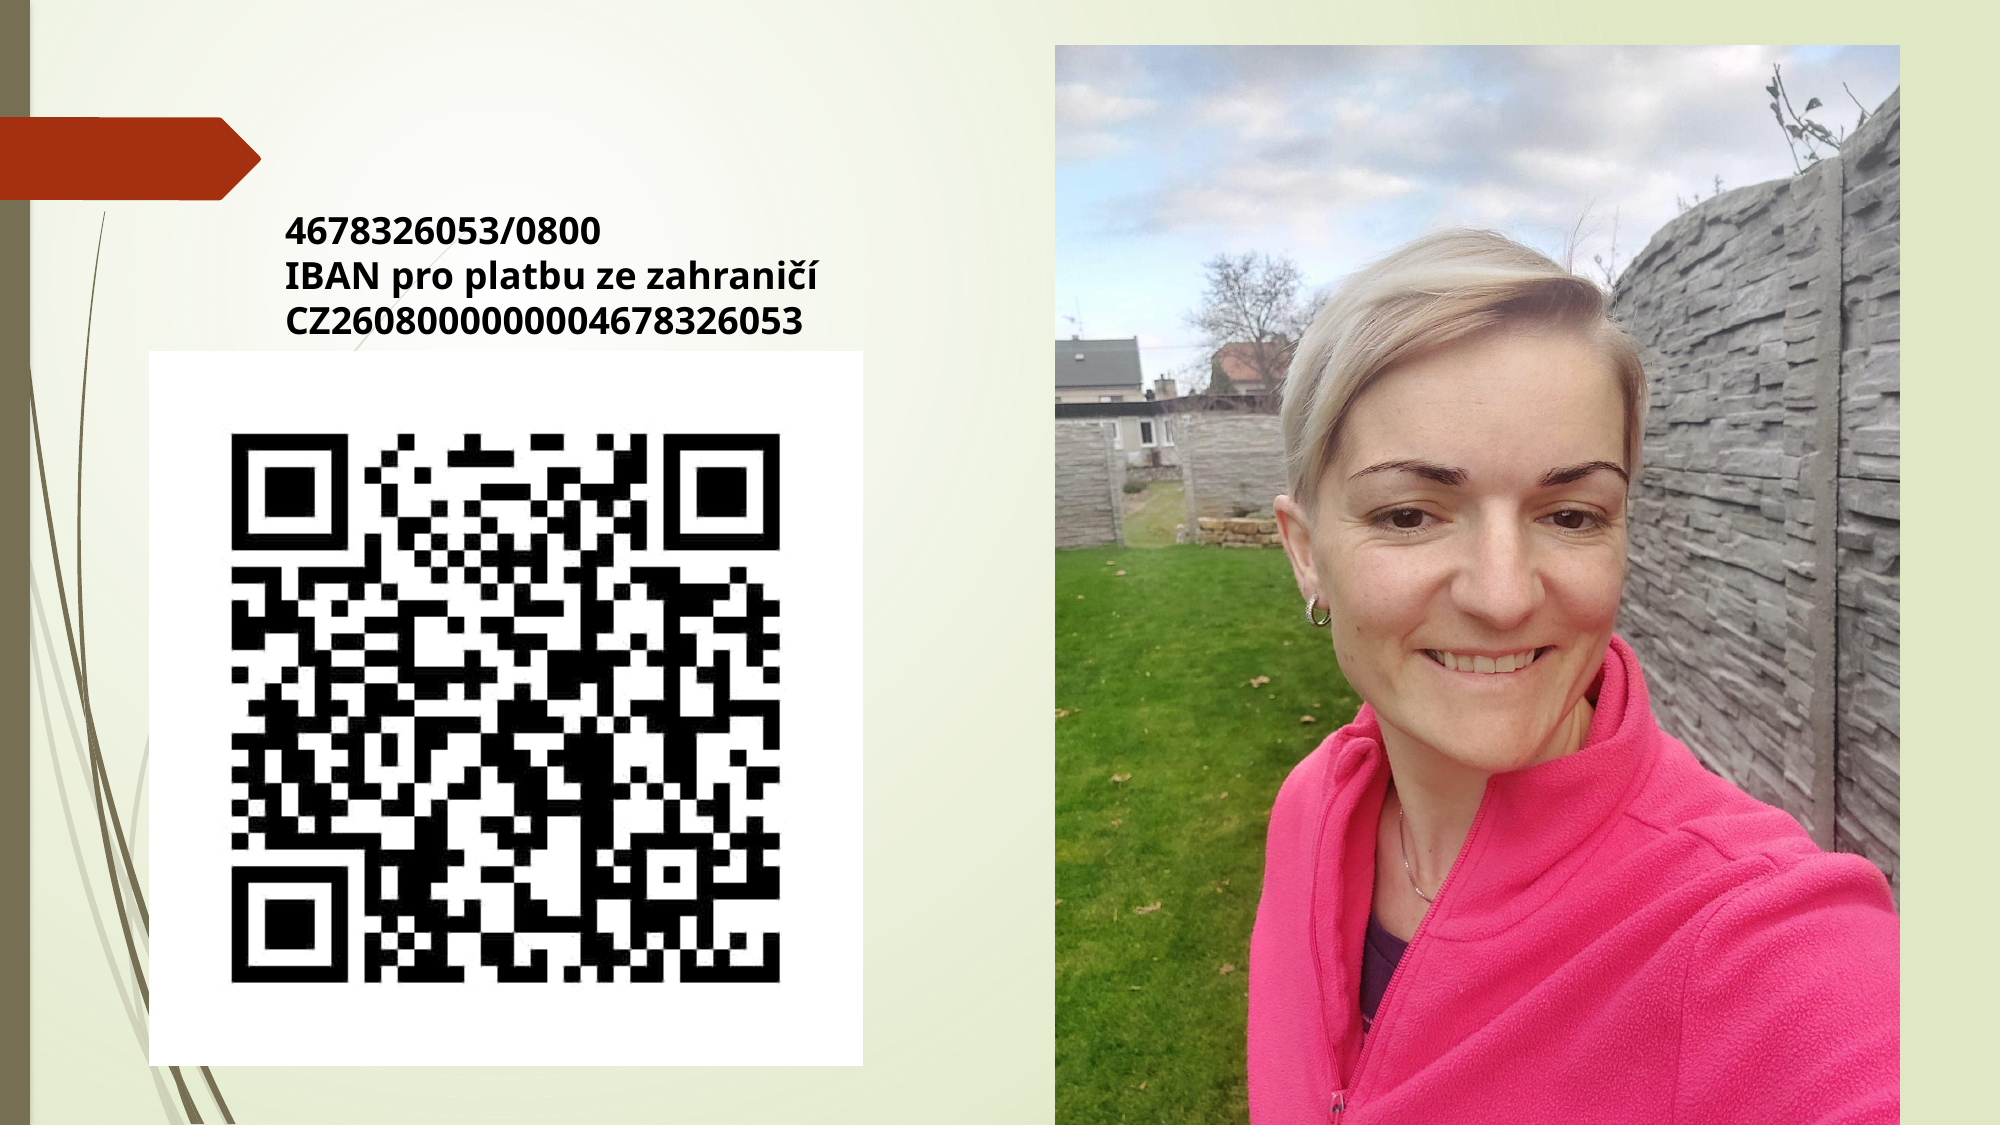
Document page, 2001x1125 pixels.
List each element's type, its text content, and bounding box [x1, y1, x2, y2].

text_box 4678326053/0800 IBAN pro platbu ze zahraničí CZ2608000000004678326053 [270, 199, 1050, 350]
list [148, 351, 864, 1066]
picture [1055, 45, 1900, 1125]
